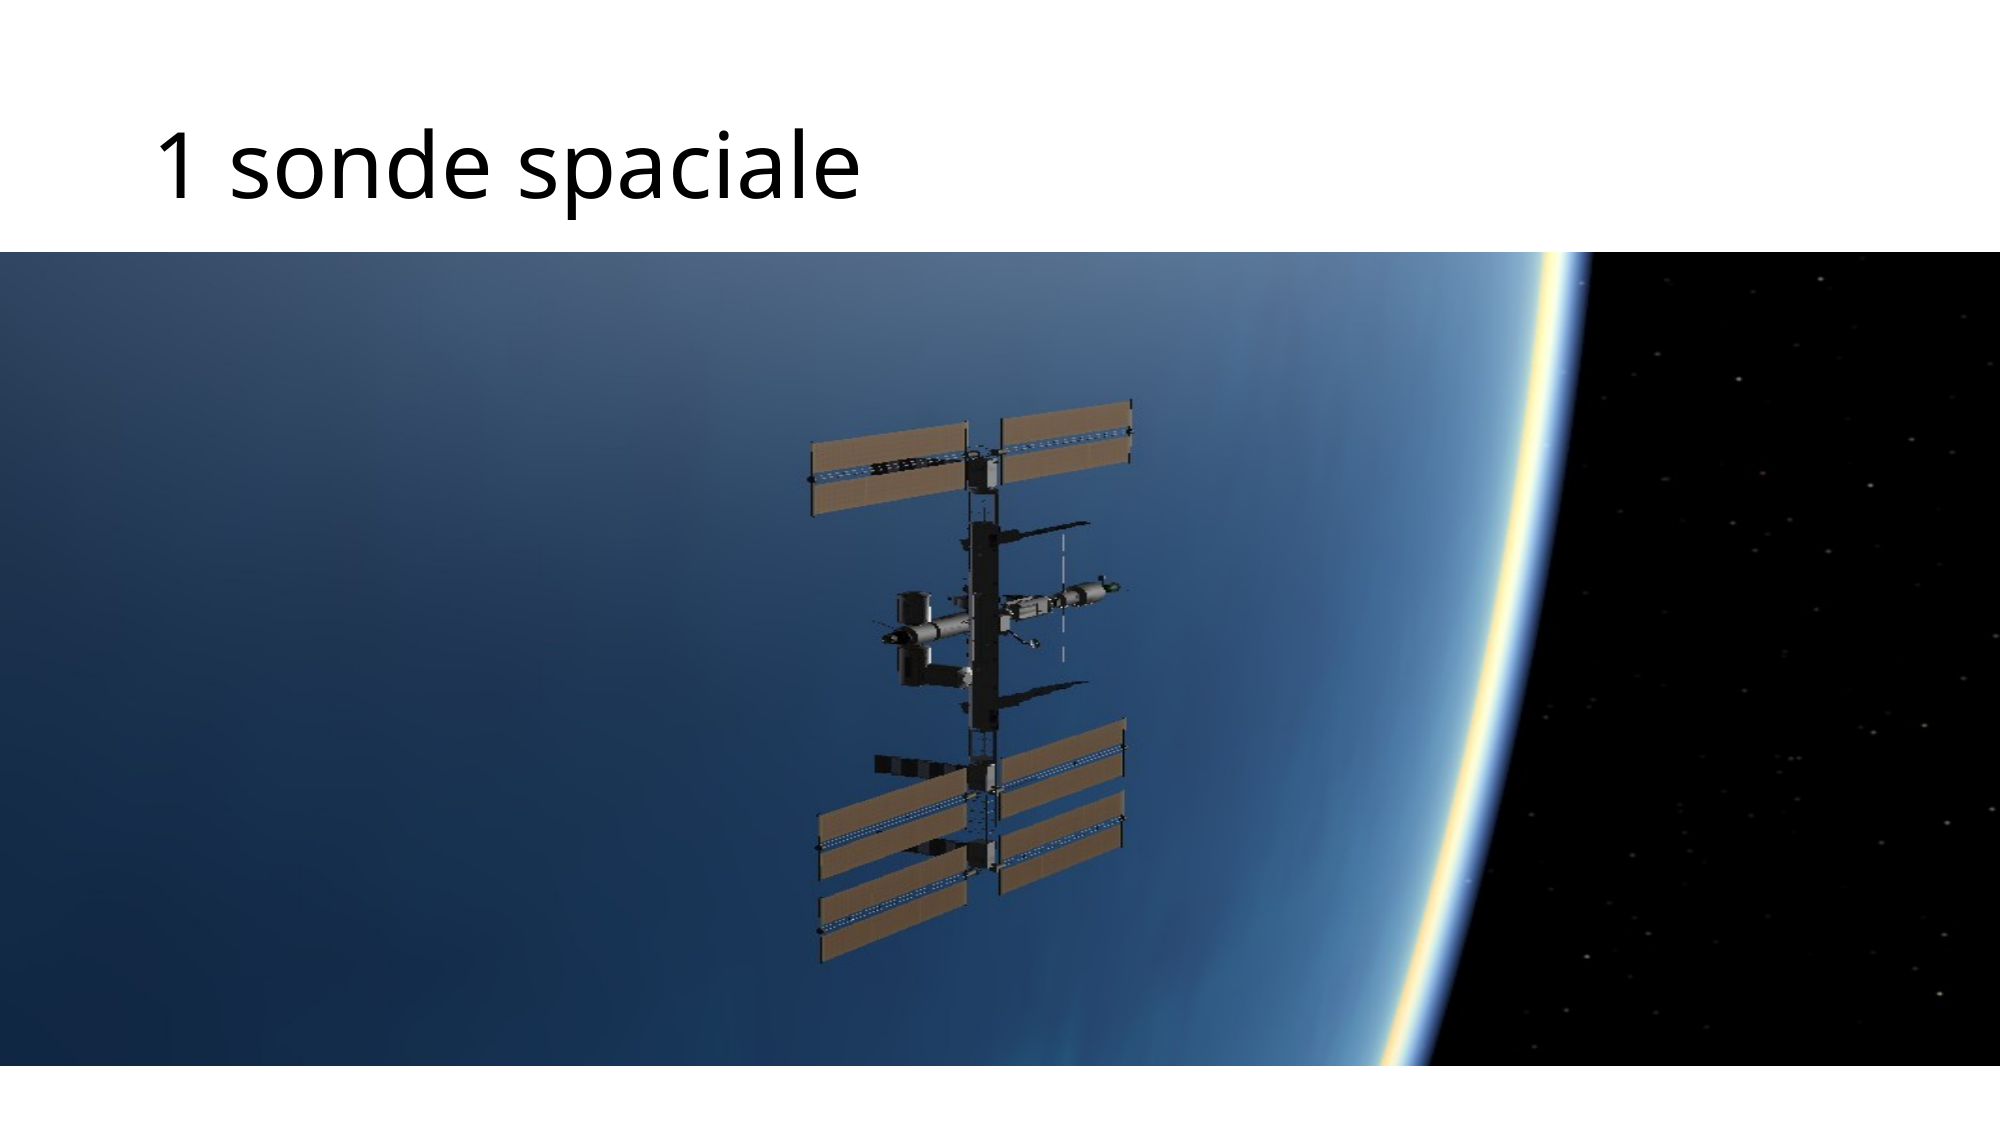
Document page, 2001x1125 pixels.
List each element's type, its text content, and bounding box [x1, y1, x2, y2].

title 1 sonde spaciale [137, 59, 1863, 252]
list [0, 252, 2000, 1066]
